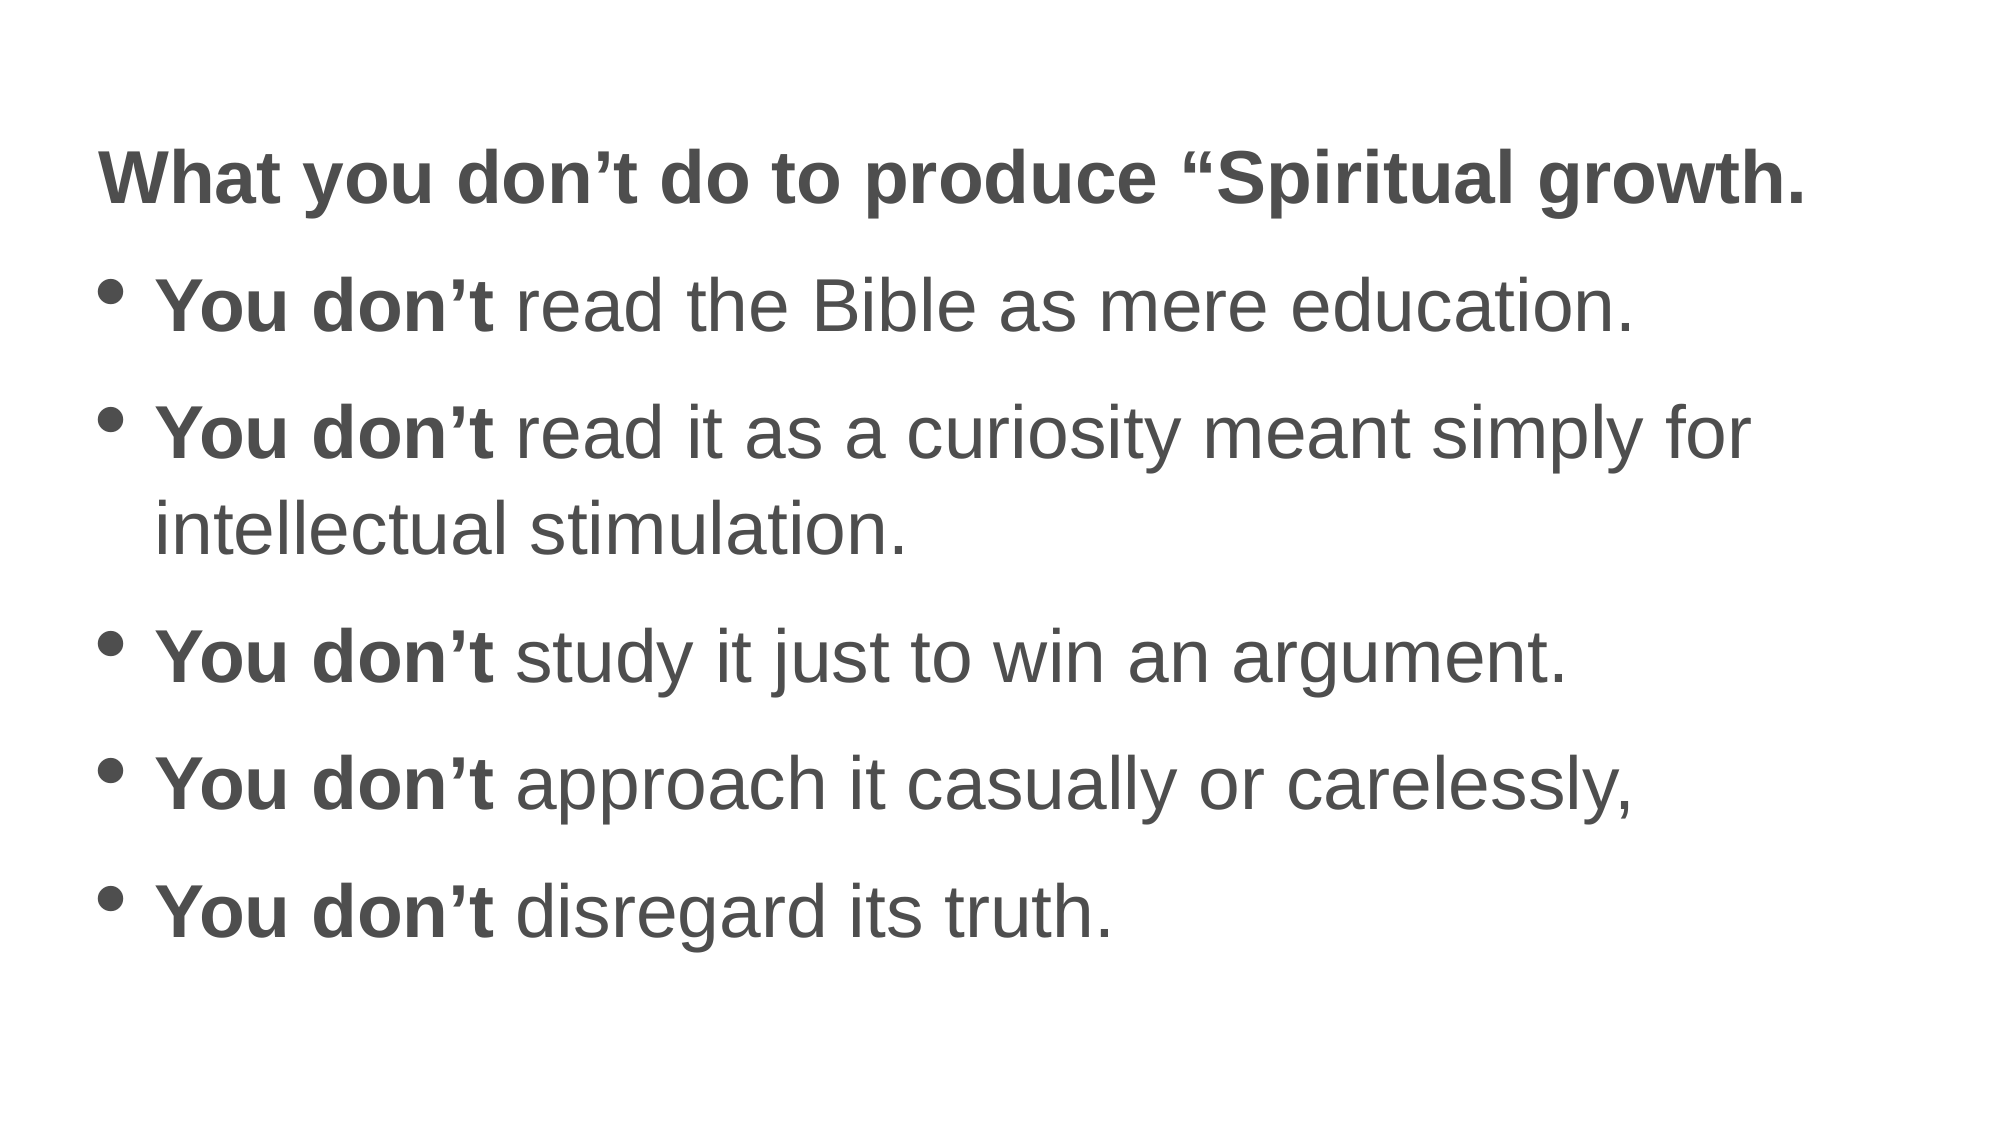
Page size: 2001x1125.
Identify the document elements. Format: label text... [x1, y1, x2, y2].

text_box What you don’t do to produce “Spiritual growth. You don’t read the Bible as mere education. You don’t read it as a curiosity meant simply for intellectual stimulation. You don’t study it just to win an argument. You don’t approach it casually or carelessly, You don’t disregard its truth. [83, 114, 1898, 1036]
